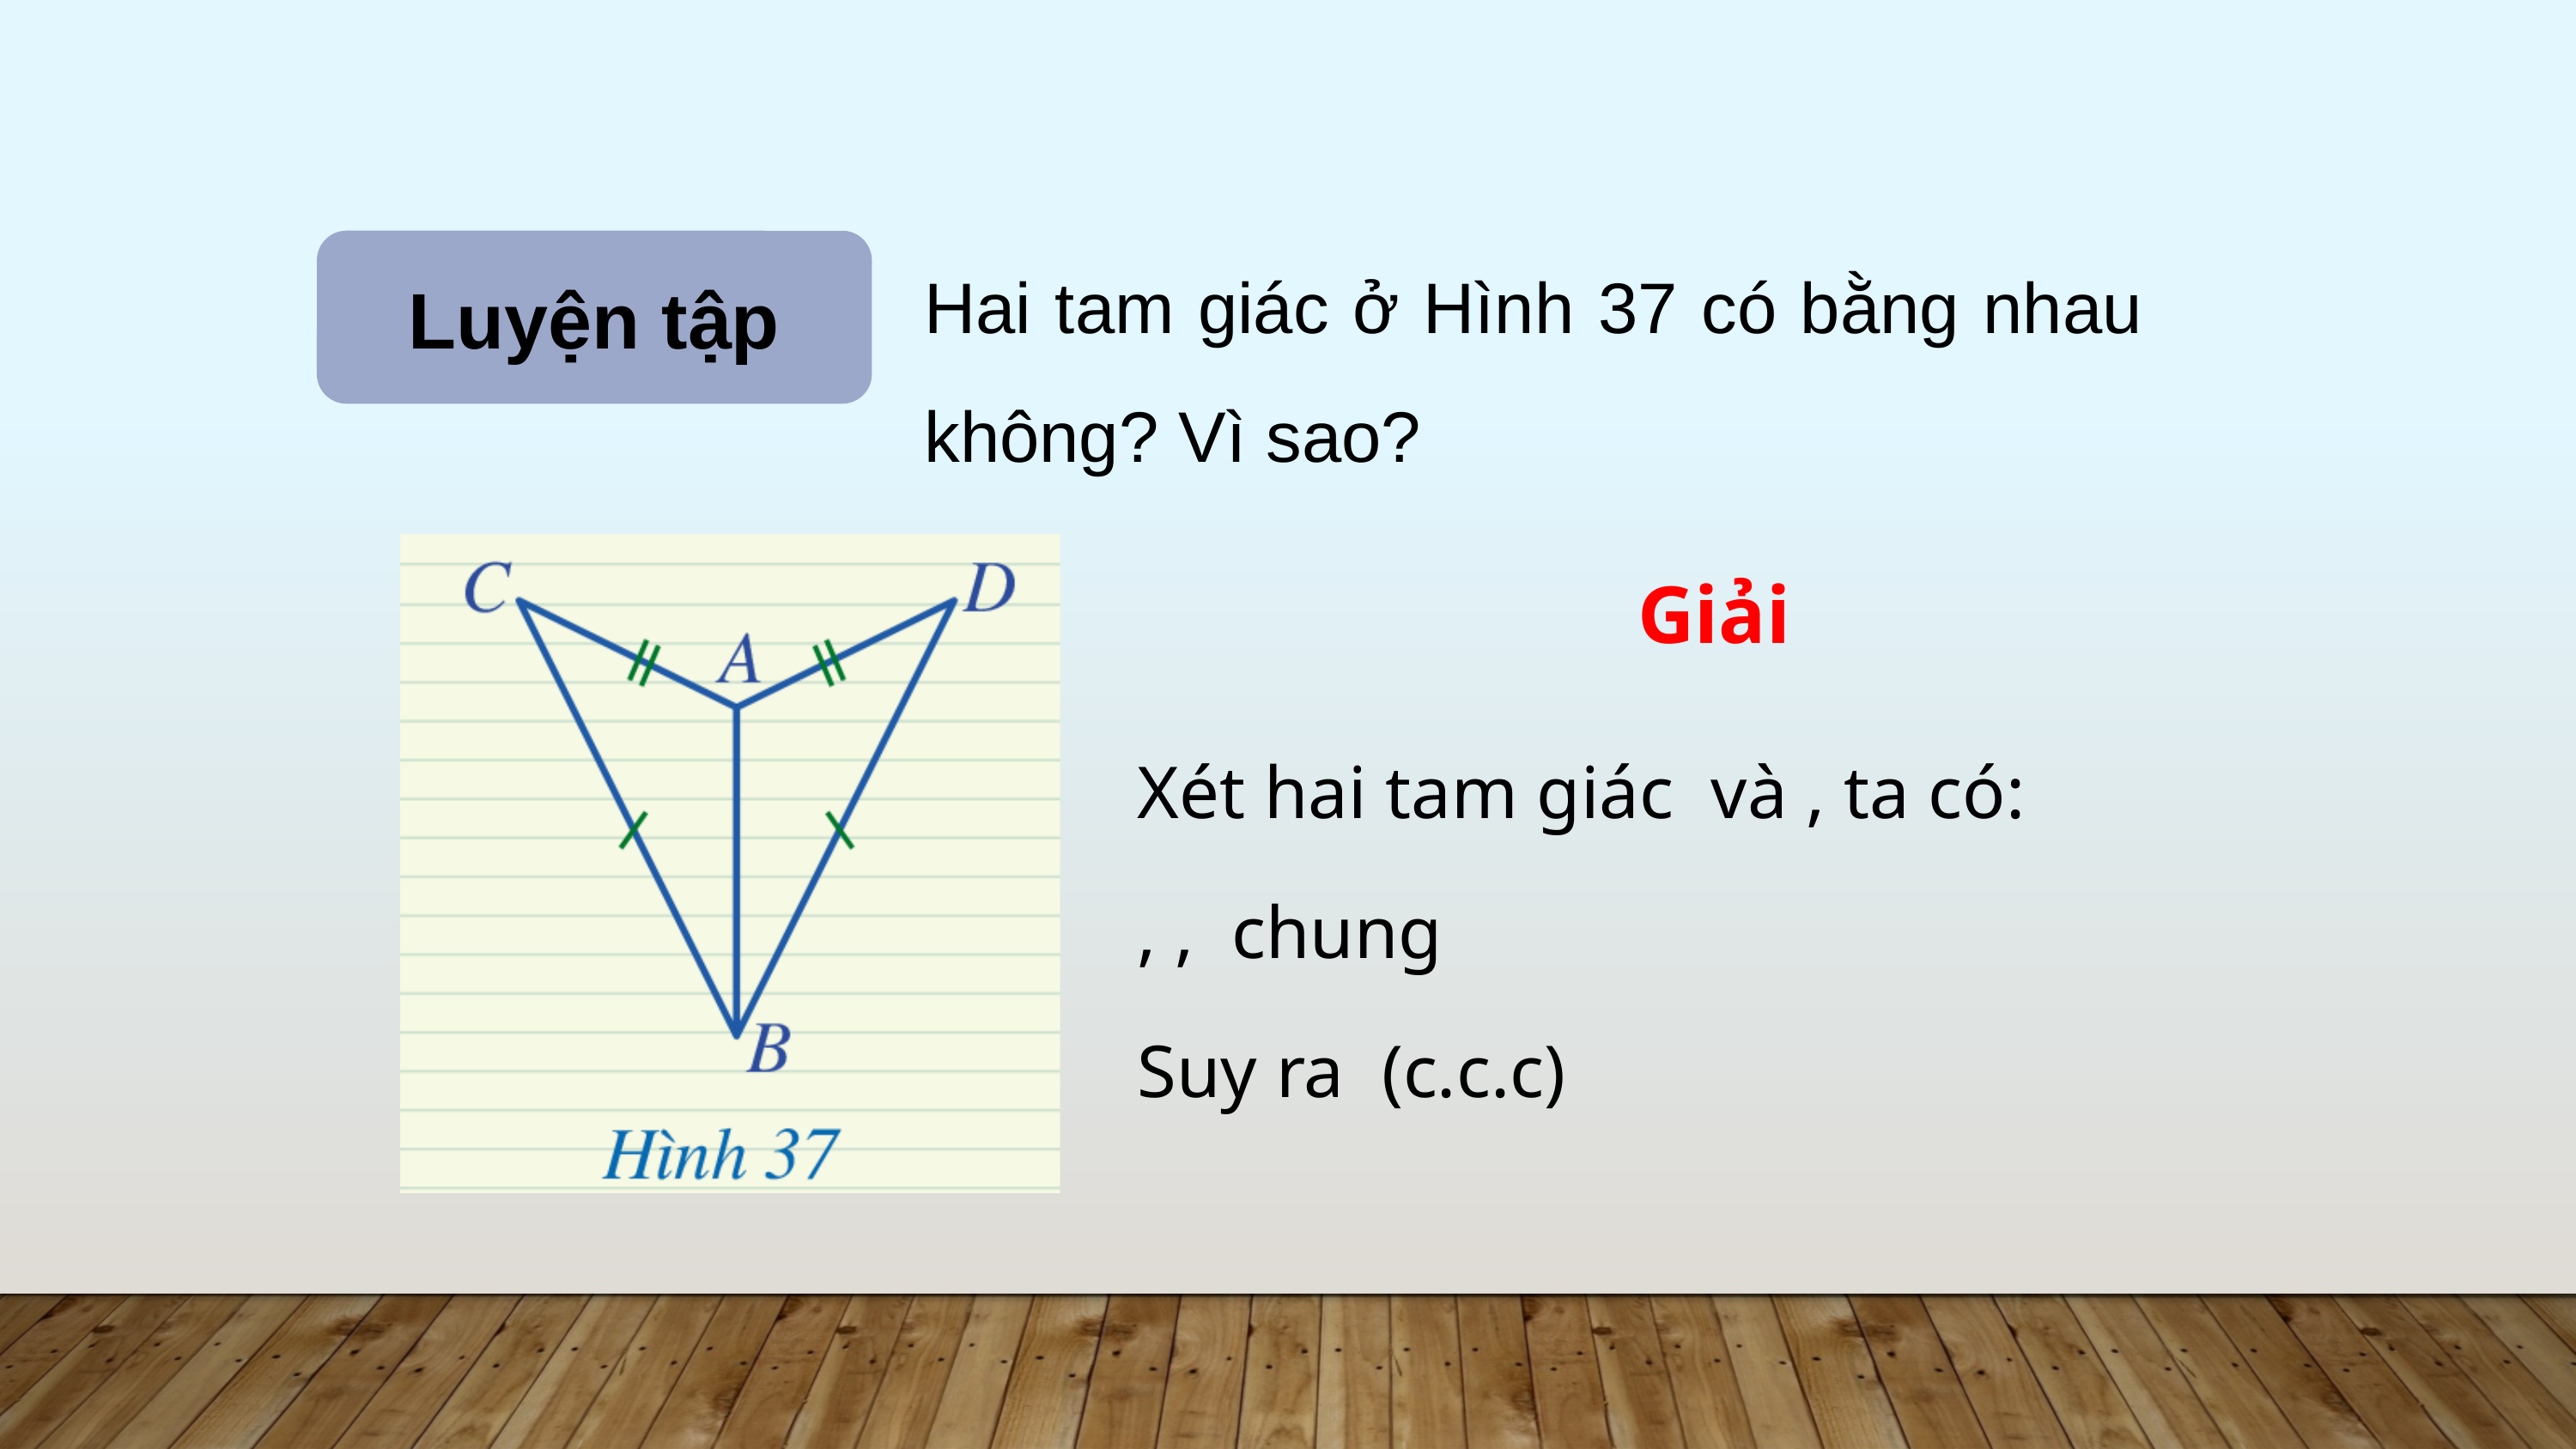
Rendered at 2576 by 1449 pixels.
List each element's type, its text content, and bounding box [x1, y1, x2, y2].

text_box Luyện tập [316, 230, 872, 404]
text_box Hai tam giác ở Hình 37 có bằng nhau không? Vì sao? [911, 213, 2156, 483]
text_box Giải [1493, 558, 1935, 666]
picture [399, 534, 1060, 1193]
picture [0, 1294, 2576, 1449]
